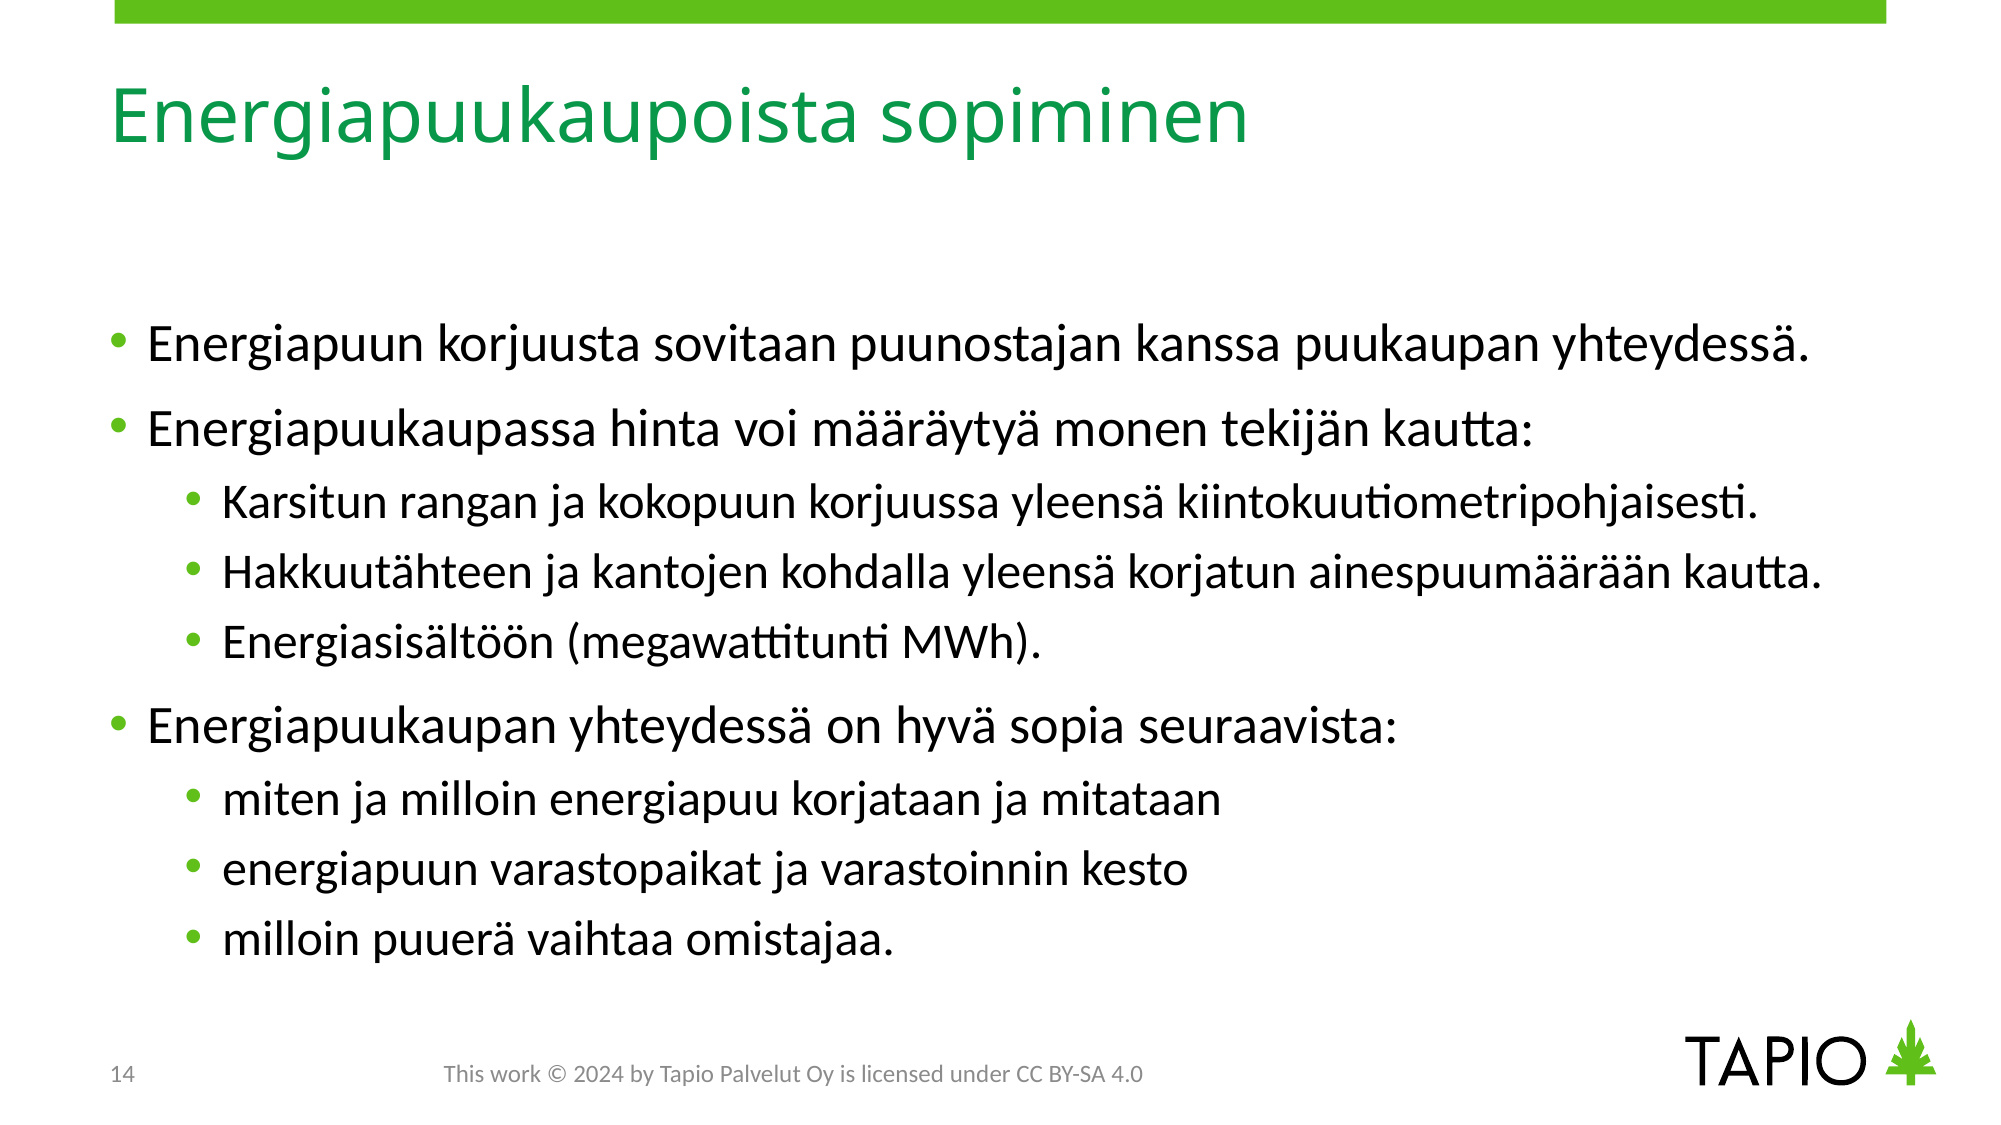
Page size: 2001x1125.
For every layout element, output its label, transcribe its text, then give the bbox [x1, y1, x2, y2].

footer This work © 2024 by Tapio Palvelut Oy is licensed under CC BY-SA 4.0 [428, 1042, 1340, 1103]
list Energiapuun korjuusta sovitaan puunostajan kanssa puukaupan yhteydessä. Energiapuukaupassa hinta voi määräytyä monen tekijän kautta: Karsitun rangan ja kokopuun korjuussa yleensä kiintokuutiometripohjaisesti. Hakkuutähteen ja kantojen kohdalla yleensä korjatun ainespuumäärään kautta. Energiasisältöön (megawattitunti MWh). Energiapuukaupan yhteydessä on hyvä sopia seuraavista: miten ja milloin energiapuu korjataan ja mitataan energiapuun varastopaikat ja varastoinnin kesto milloin puuerä vaihtaa omistajaa. [94, 299, 1884, 985]
title Energiapuukaupoista sopiminen [94, 59, 1884, 261]
slide_number 14 [94, 1042, 226, 1103]
